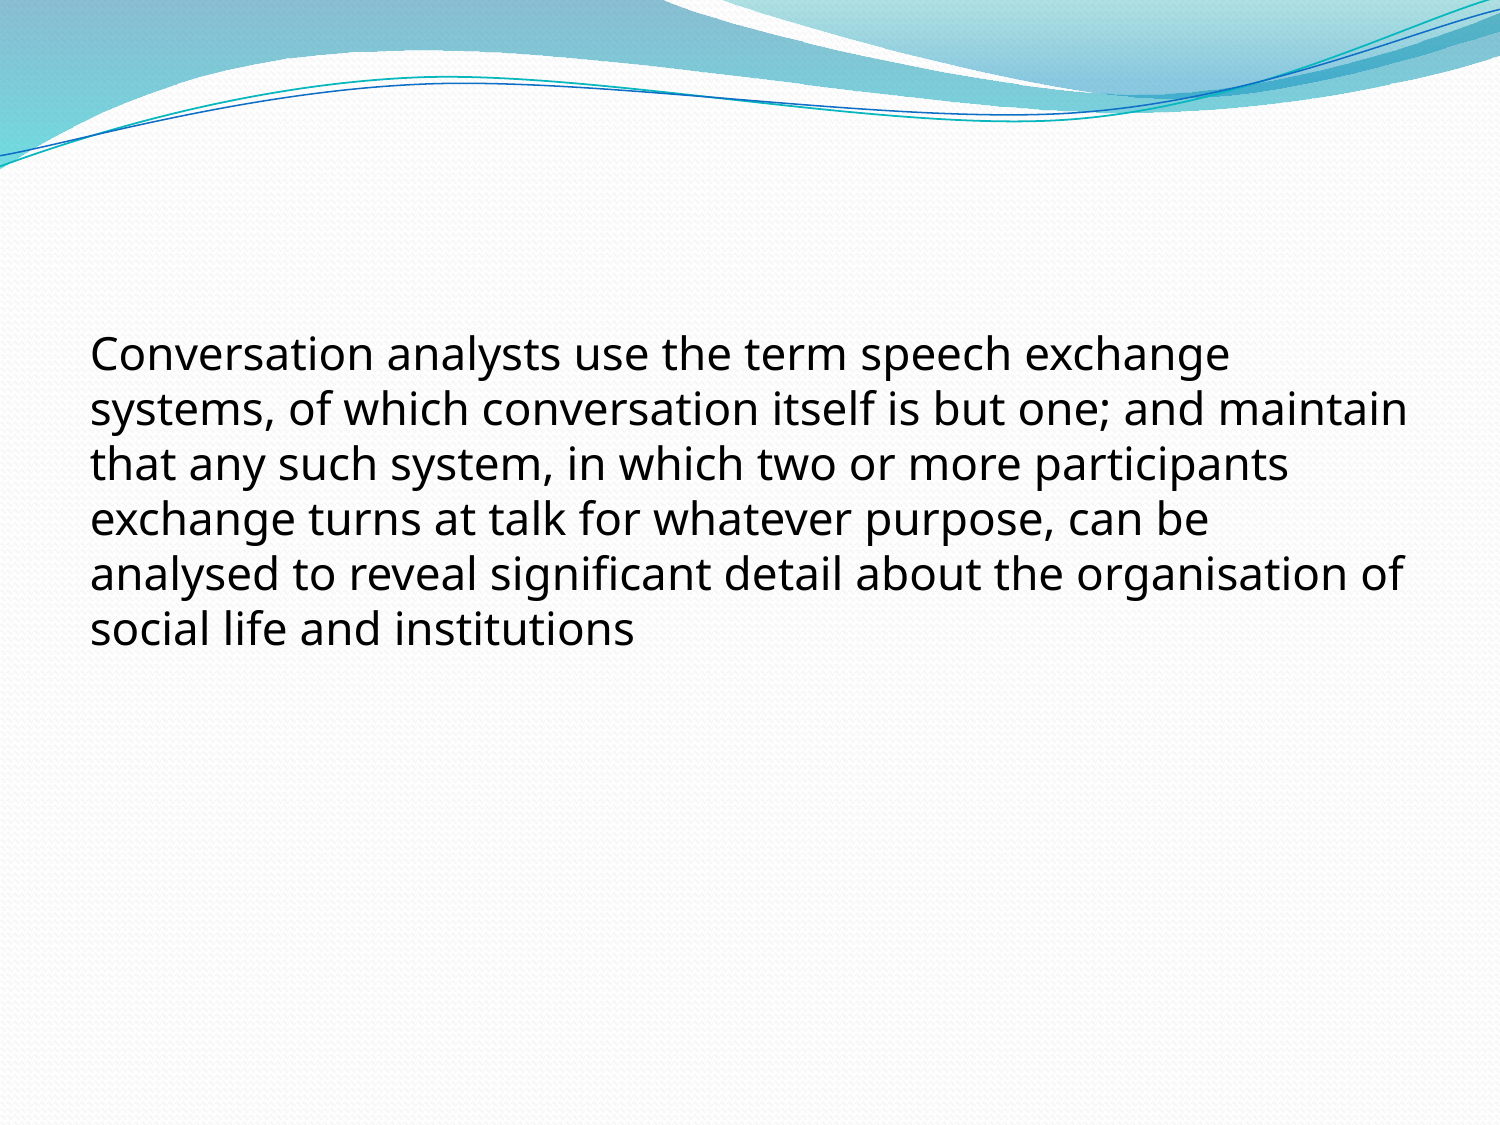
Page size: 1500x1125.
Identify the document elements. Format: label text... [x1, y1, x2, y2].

list Conversation analysts use the term speech exchange systems, of which conversation itself is but one; and maintain that any such system, in which two or more participants exchange turns at talk for whatever purpose, can be analysed to reveal significant detail about the organisation of social life and institutions [75, 317, 1425, 1038]
